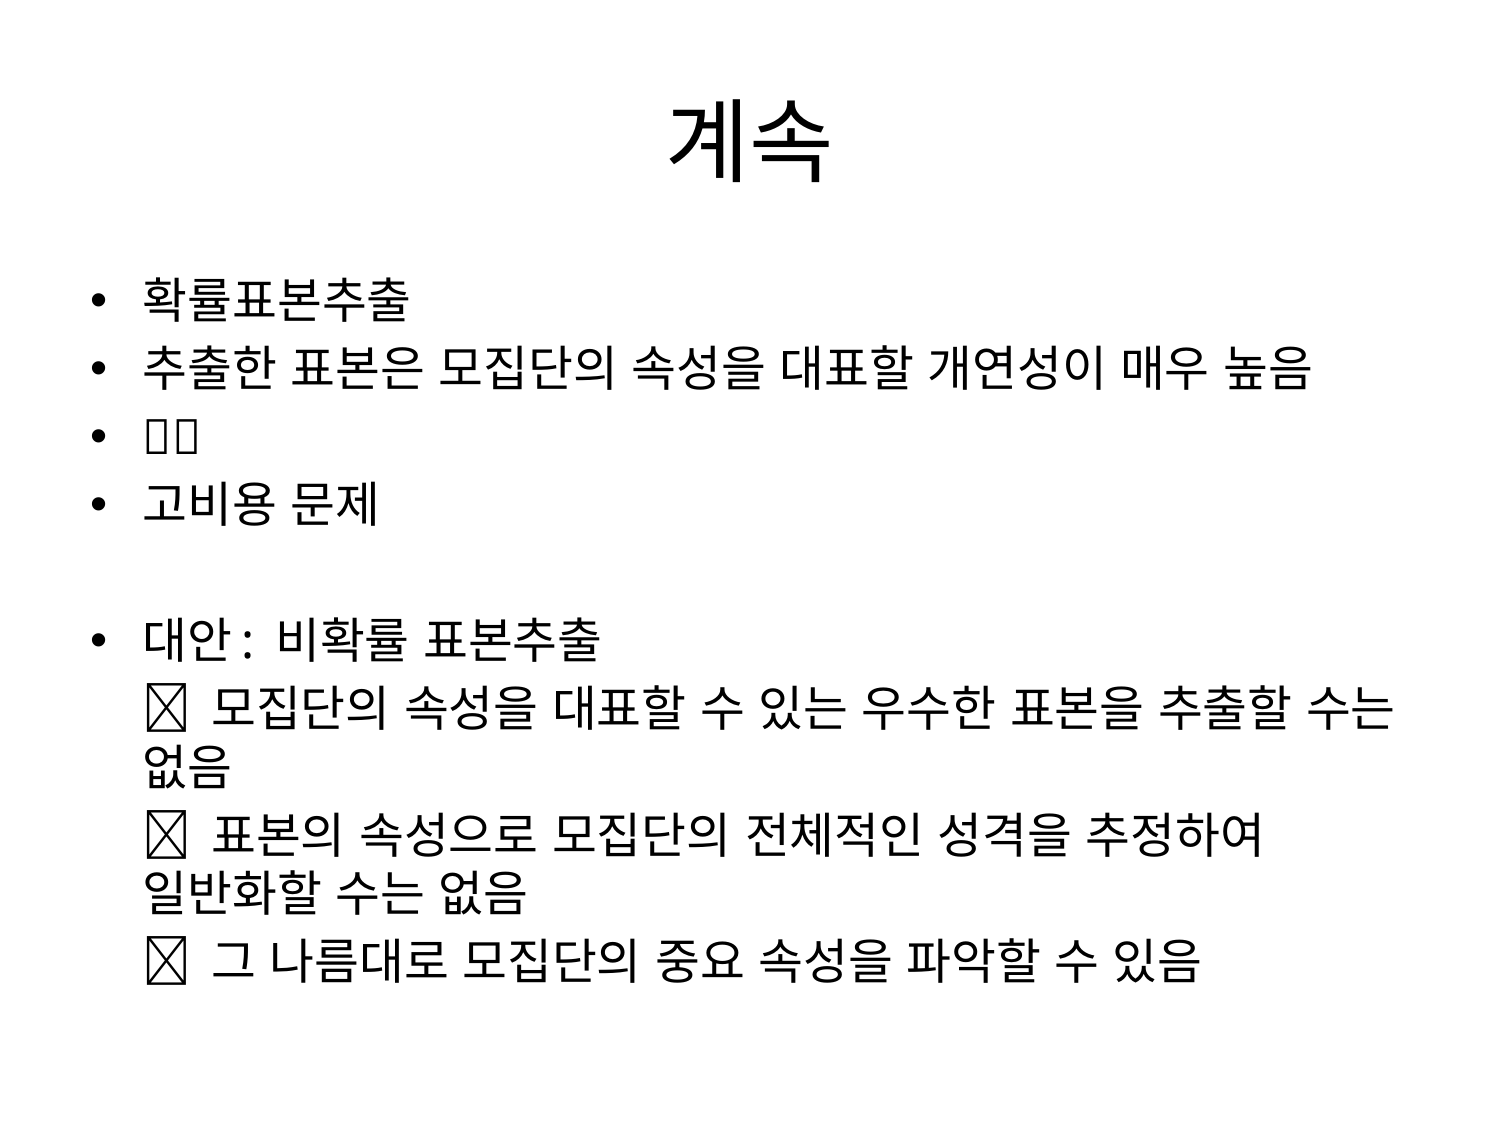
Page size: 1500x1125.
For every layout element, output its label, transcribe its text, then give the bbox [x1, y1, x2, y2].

list 확률표본추출 추출한 표본은 모집단의 속성을 대표할 개연성이 매우 높음  고비용 문제 대안: 비확률 표본추출  모집단의 속성을 대표할 수 있는 우수한 표본을 추출할 수는 없음  표본의 속성으로 모집단의 전체적인 성격을 추정하여 일반화할 수는 없음  그 나름대로 모집단의 중요 속성을 파악할 수 있음 [75, 262, 1425, 1005]
title 계속 [75, 45, 1425, 233]
